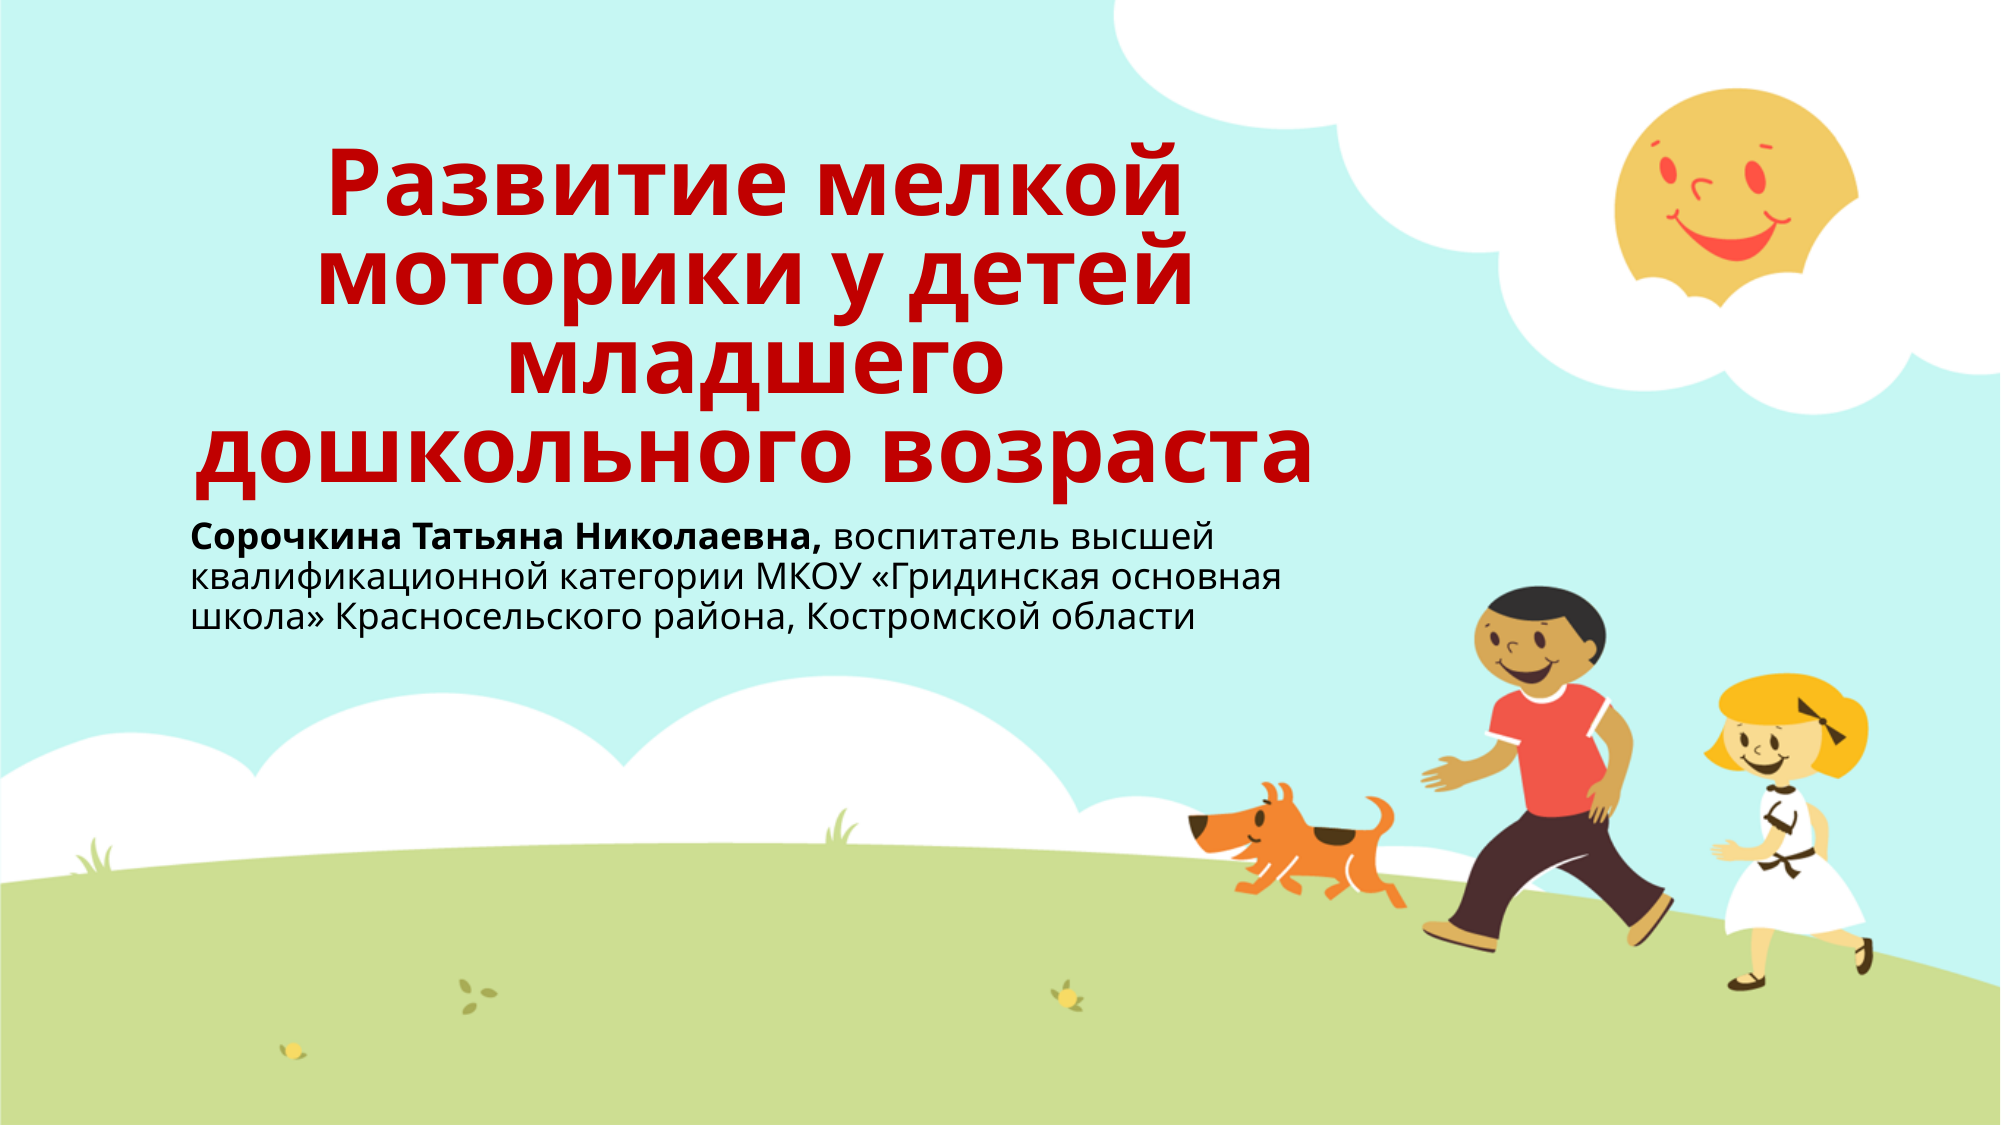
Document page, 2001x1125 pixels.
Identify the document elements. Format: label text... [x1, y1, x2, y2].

subtitle Сорочкина Татьяна Николаевна, воспитатель высшей квалификационной категории МКОУ «Гридинская основная школа» Красносельского района, Костромской области [174, 510, 1338, 648]
picture [0, 0, 2001, 1125]
title Развитие мелкой моторики у детей младшего дошкольного возраста [174, 50, 1338, 509]
